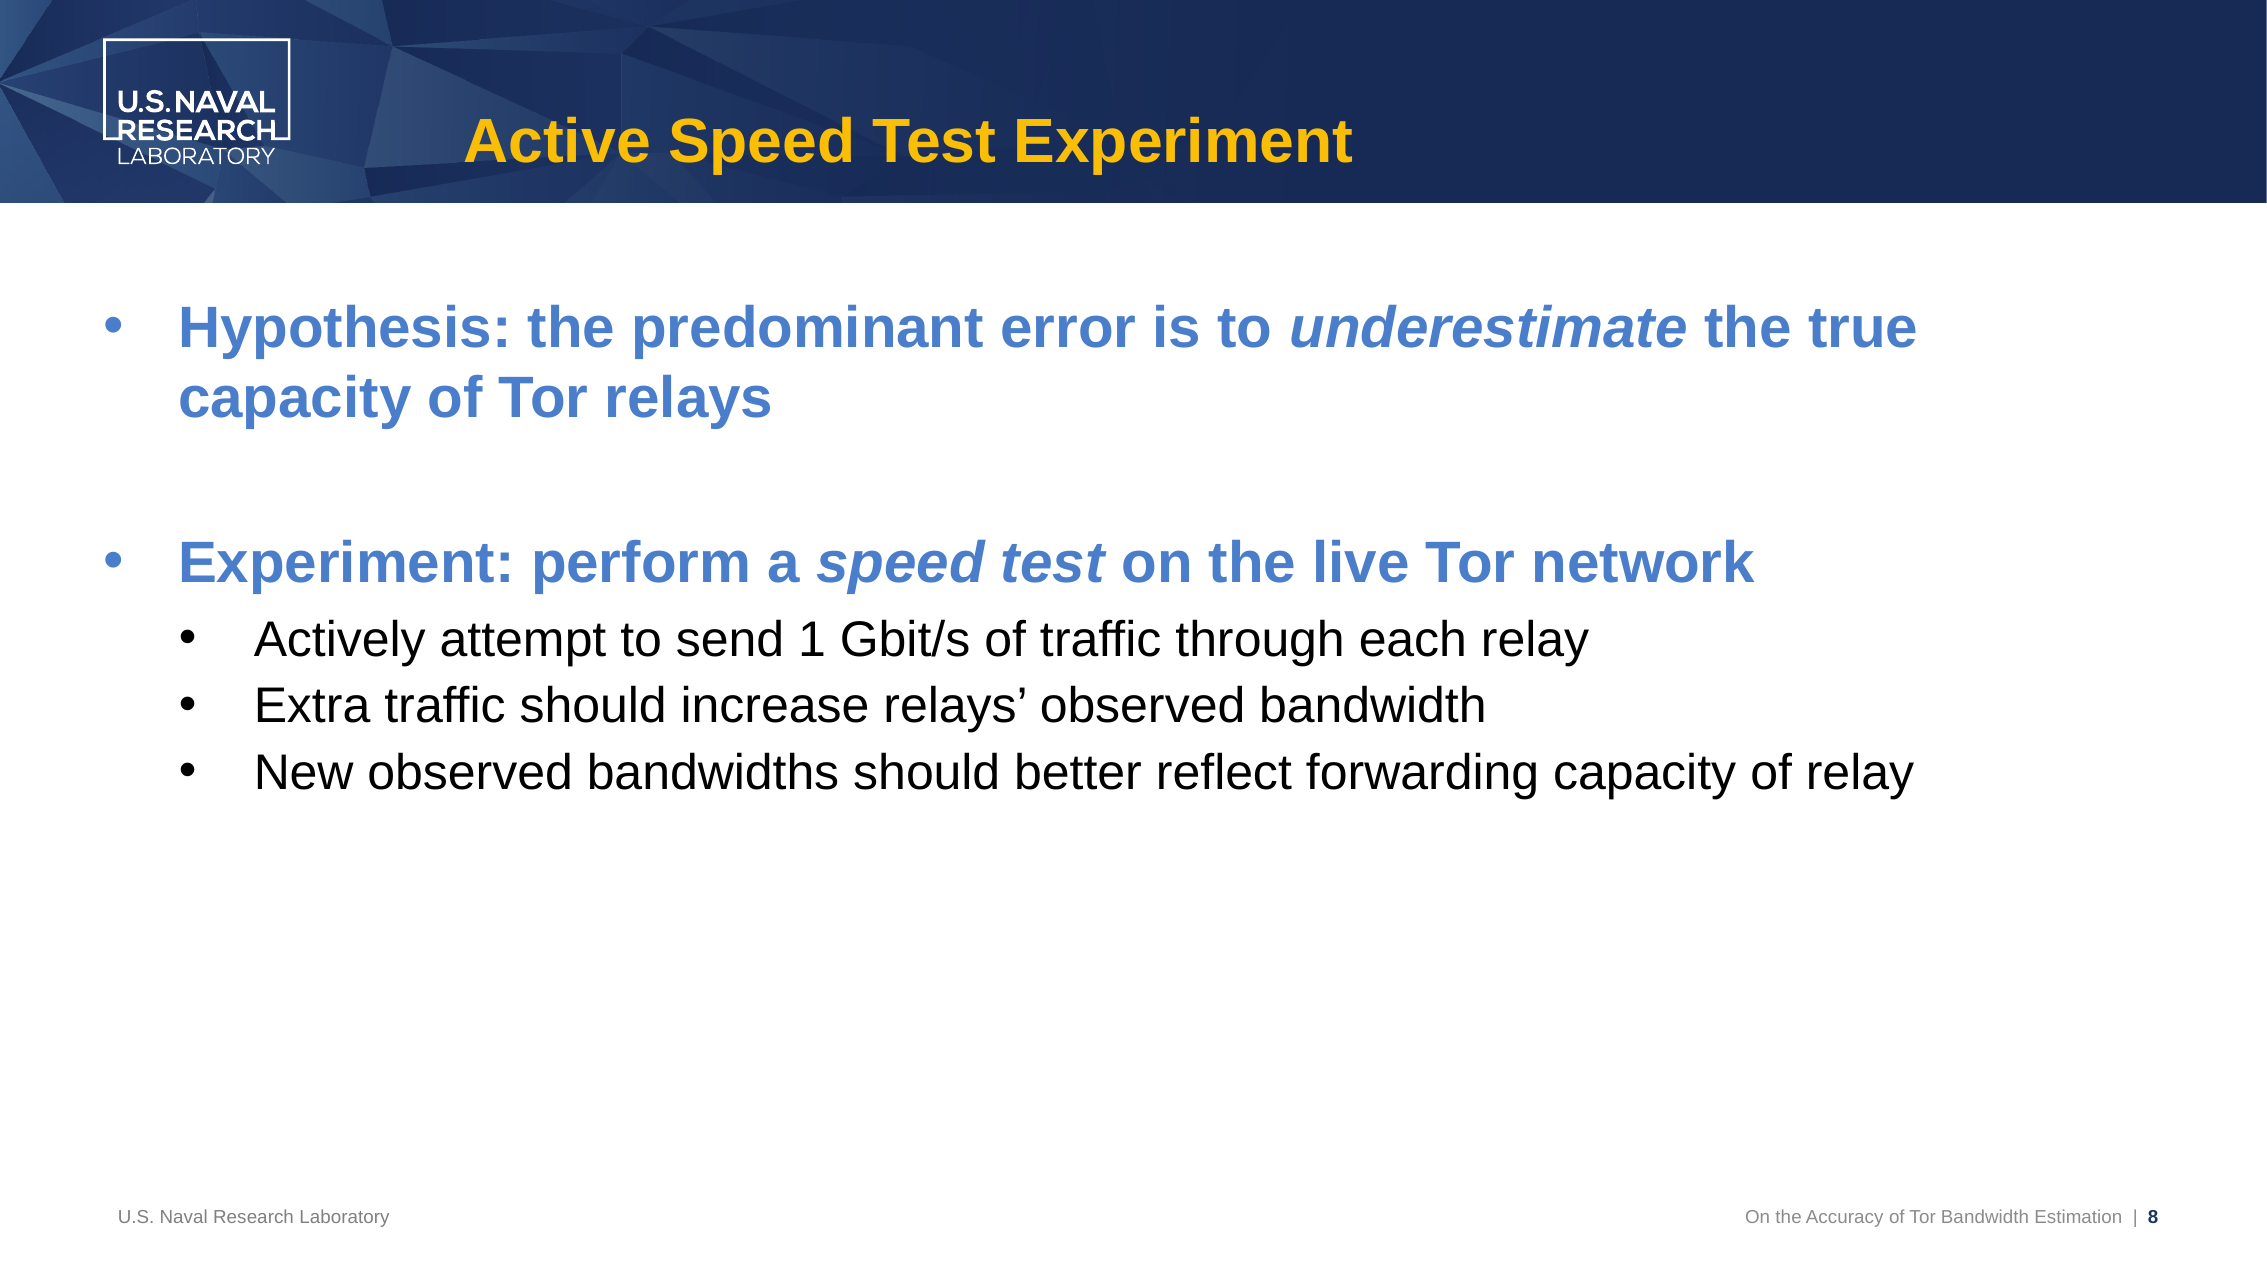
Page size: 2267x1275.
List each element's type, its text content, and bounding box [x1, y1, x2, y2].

title Active Speed Test Experiment [463, 104, 2113, 180]
slide_number On the Accuracy of Tor Bandwidth Estimation | 8 [1255, 1181, 2159, 1250]
footer U.S. Naval Research Laboratory [103, 1181, 868, 1250]
list Hypothesis: the predominant error is to underestimate the true capacity of Tor relays Experiment: perform a speed test on the live Tor network Actively attempt to send 1 Gbit/s of traffic through each relay Extra traffic should increase relays’ observed bandwidth New observed bandwidths should better reflect forwarding capacity of relay [103, 289, 2159, 1152]
picture [0, 0, 2267, 203]
